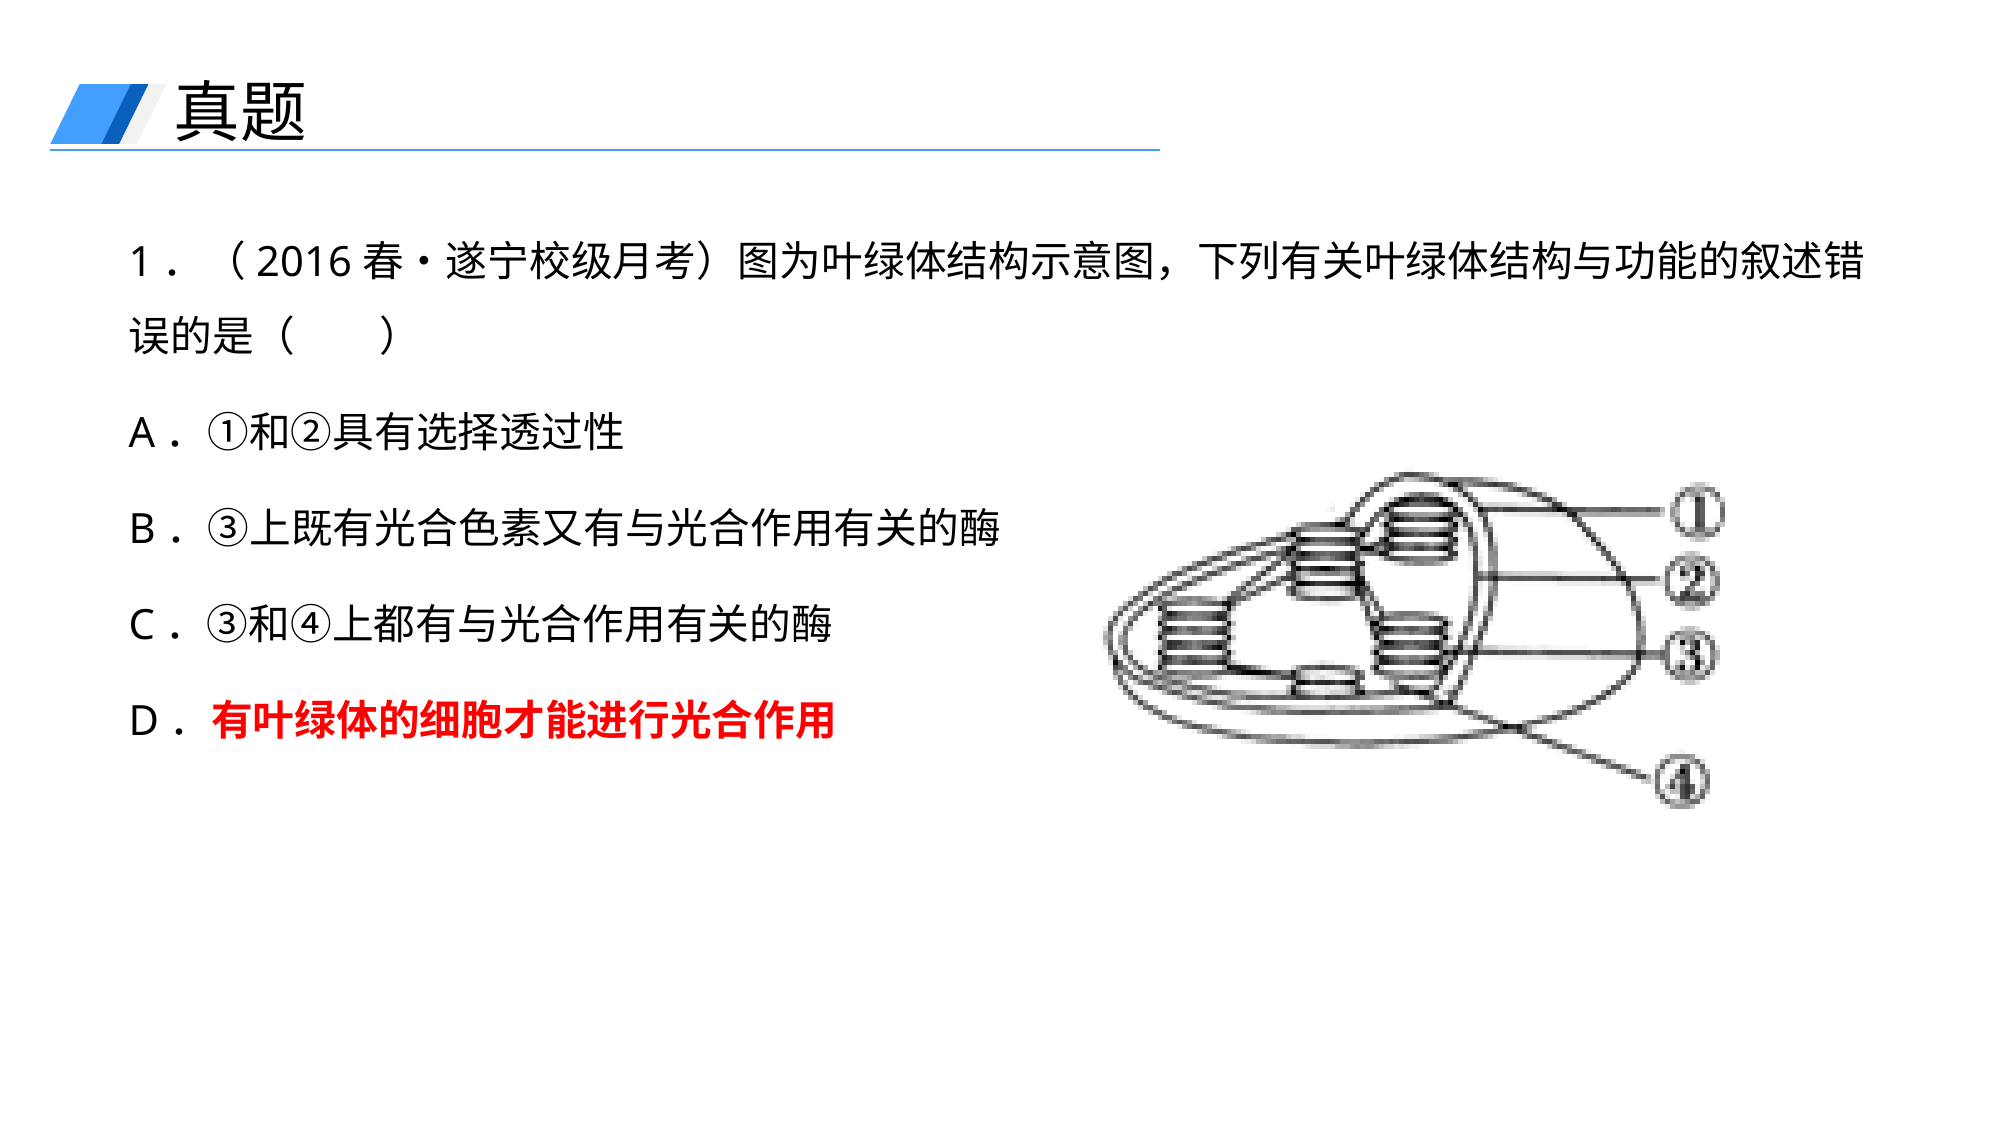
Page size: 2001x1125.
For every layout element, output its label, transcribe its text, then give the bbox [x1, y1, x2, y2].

picture [1089, 458, 1725, 809]
text_box 真题 [163, 60, 318, 160]
text_box 1．（2016春•遂宁校级月考）图为叶绿体结构示意图，下列有关叶绿体结构与功能的叙述错误的是（ ） A．①和②具有选择透过性 B．③上既有光合色素又有与光合作用有关的酶 C．③和④上都有与光合作用有关的酶 D．有叶绿体的细胞才能进行光合作用 [114, 202, 1890, 923]
